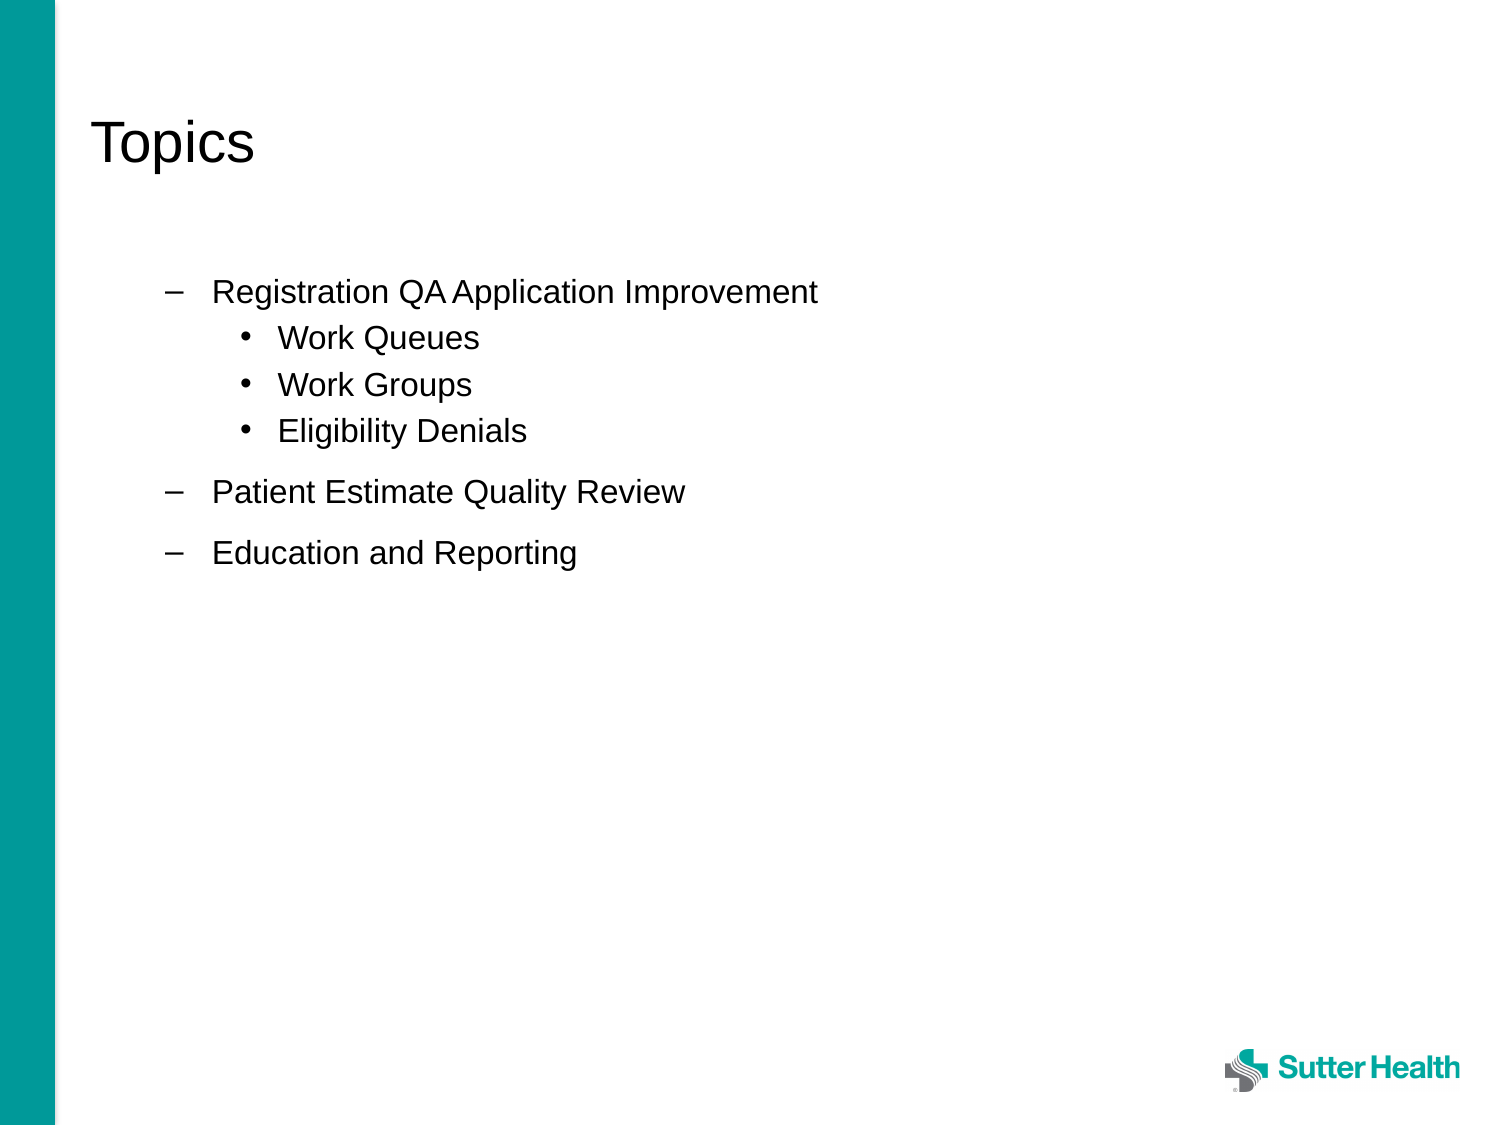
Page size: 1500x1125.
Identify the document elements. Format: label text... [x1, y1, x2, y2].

picture [1225, 1049, 1460, 1092]
list Registration QA Application Improvement Work Queues Work Groups Eligibility Denials Patient Estimate Quality Review Education and Reporting [75, 262, 1425, 1005]
title Topics [75, 45, 1425, 233]
